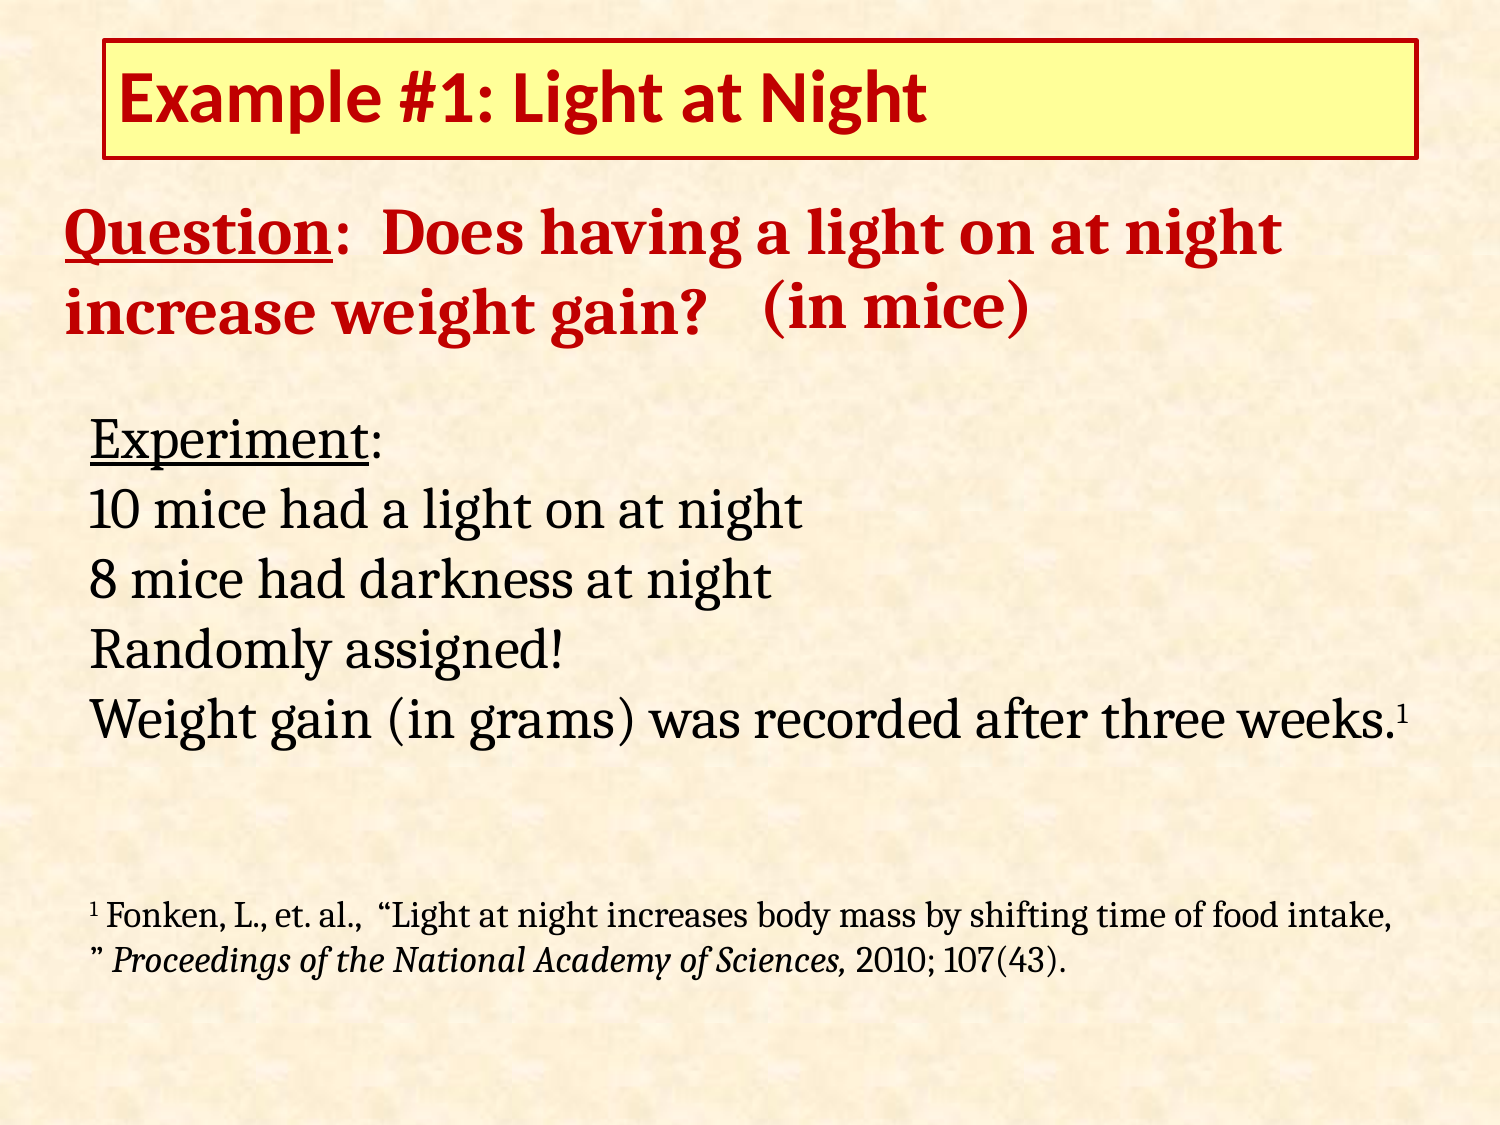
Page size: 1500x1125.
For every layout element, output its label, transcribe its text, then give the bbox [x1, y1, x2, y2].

picture [0, 0, 1500, 1125]
text_box Example #1: Light at Night [104, 40, 1417, 159]
text_box Experiment: 10 mice had a light on at night 8 mice had darkness at night Randomly assigned! Weight gain (in grams) was recorded after three weeks.1 1 Fonken, L., et. al., “Light at night increases body mass by shifting time of food intake, ” Proceedings of the National Academy of Sciences, 2010; 107(43). [74, 393, 1425, 988]
text_box (in mice) [745, 254, 1157, 350]
text_box Question: Does having a light on at night increase weight gain? [50, 180, 1450, 356]
